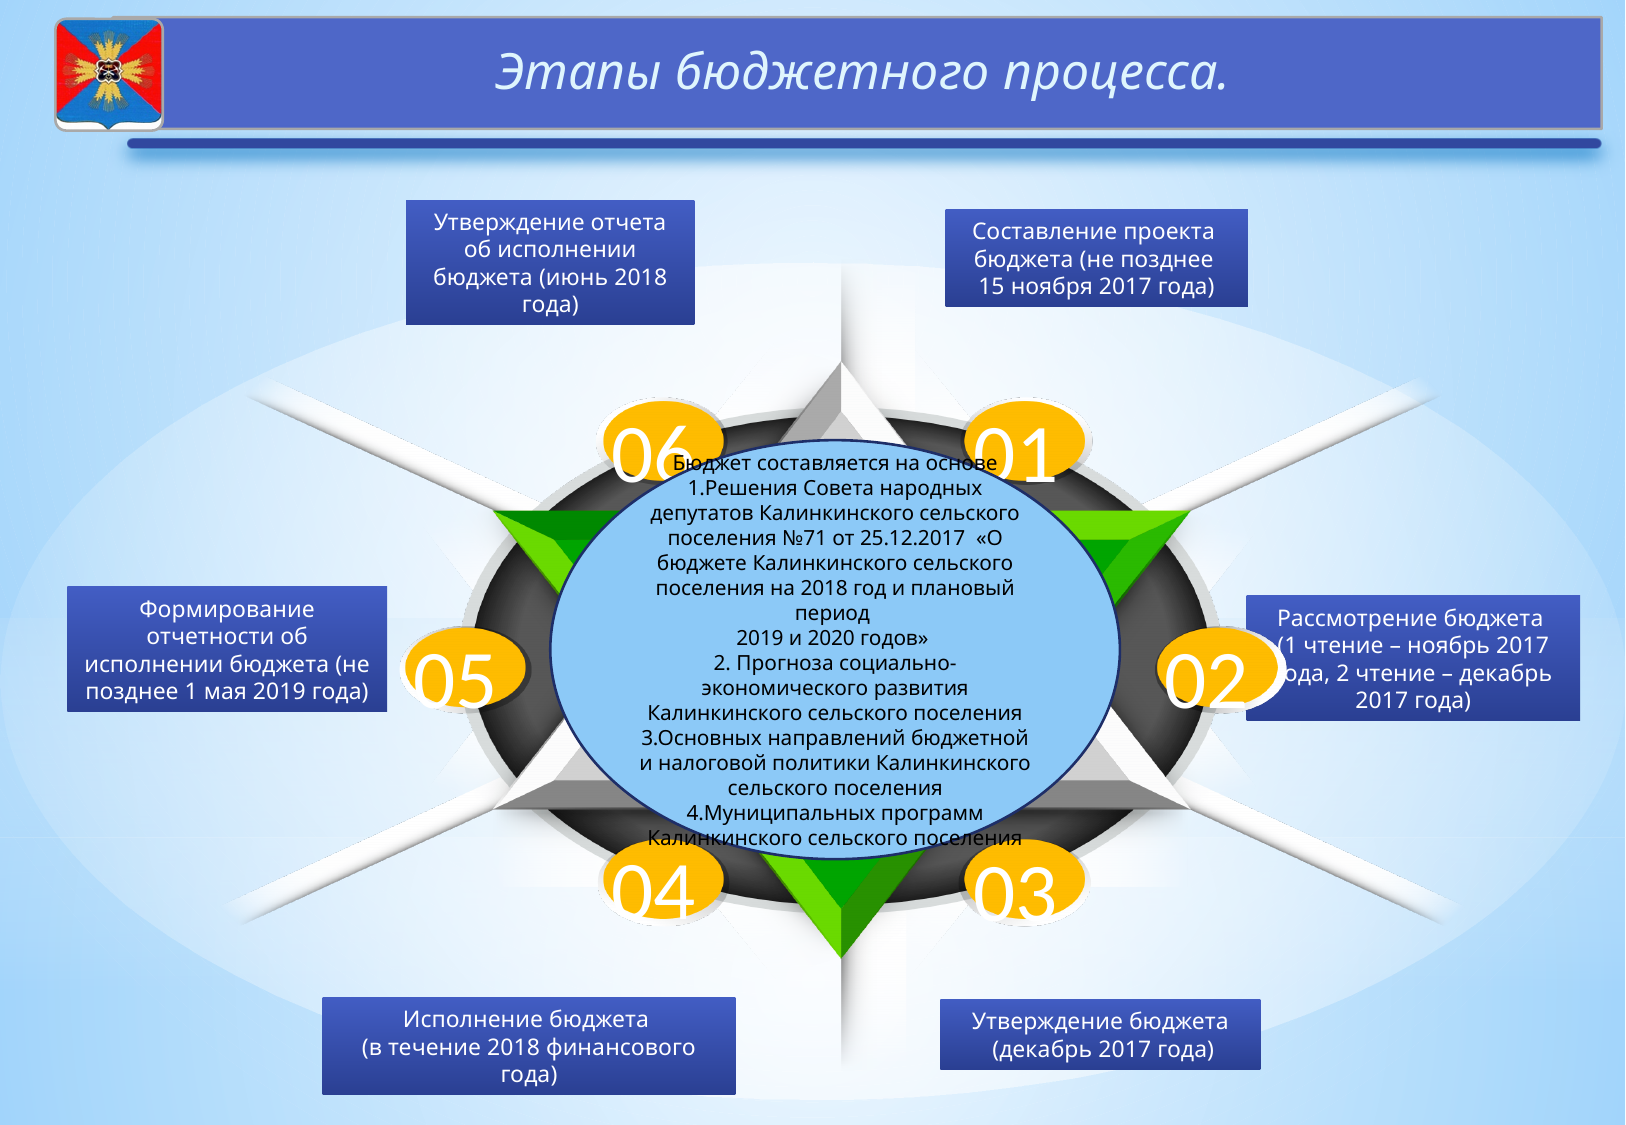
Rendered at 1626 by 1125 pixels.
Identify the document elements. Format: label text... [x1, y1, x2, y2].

text_box Утверждение отчета об исполнении бюджета (июнь 2018 года) [406, 200, 695, 240]
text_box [209, 243, 1475, 1082]
text_box Рассмотрение бюджета (1 чтение – ноябрь 2017 года, 2 чтение – декабрь 2017 года) [1480, 595, 1581, 721]
picture [100, 121, 1625, 184]
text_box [57, 16, 1602, 130]
text_box Формирование отчетности об исполнении бюджета (не позднее 1 мая 2019 года) [67, 586, 203, 712]
text_box Составление проекта бюджета (не позднее 15 ноября 2017 года) [945, 209, 1248, 240]
